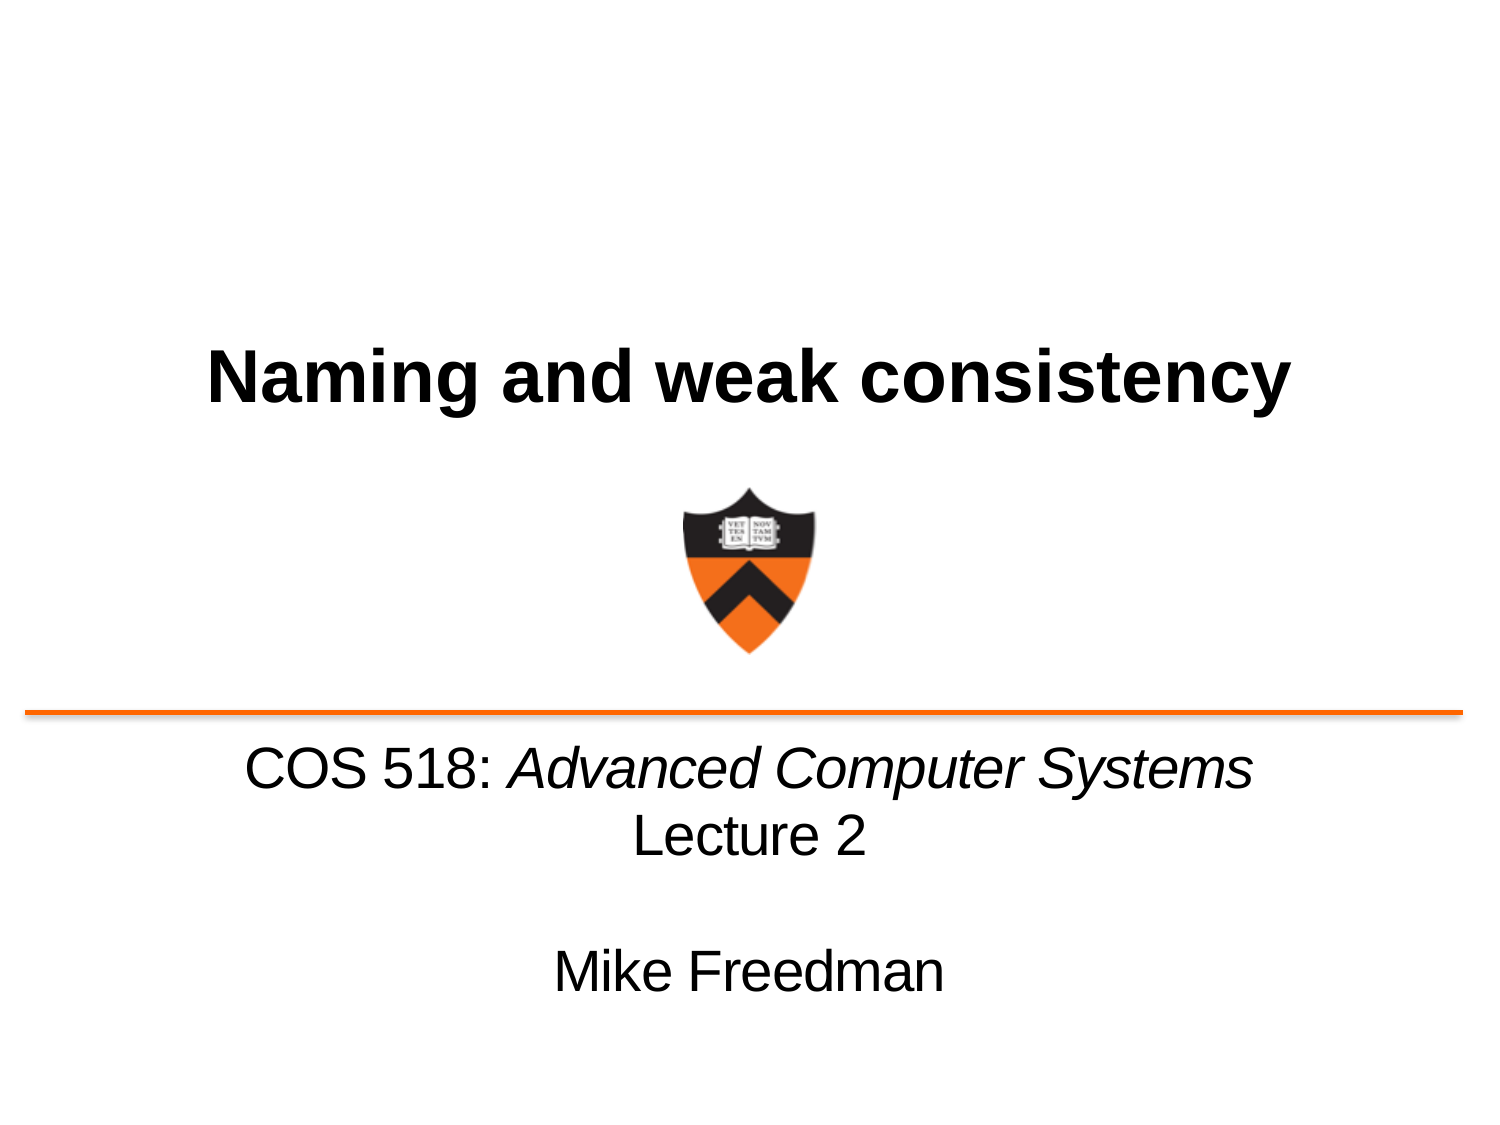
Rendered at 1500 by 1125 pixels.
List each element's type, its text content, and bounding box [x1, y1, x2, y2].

subtitle COS 518: Advanced Computer Systems Lecture 2 Mike Freedman [224, 737, 1276, 1026]
picture [683, 487, 817, 655]
title Naming and weak consistency [62, 112, 1438, 425]
